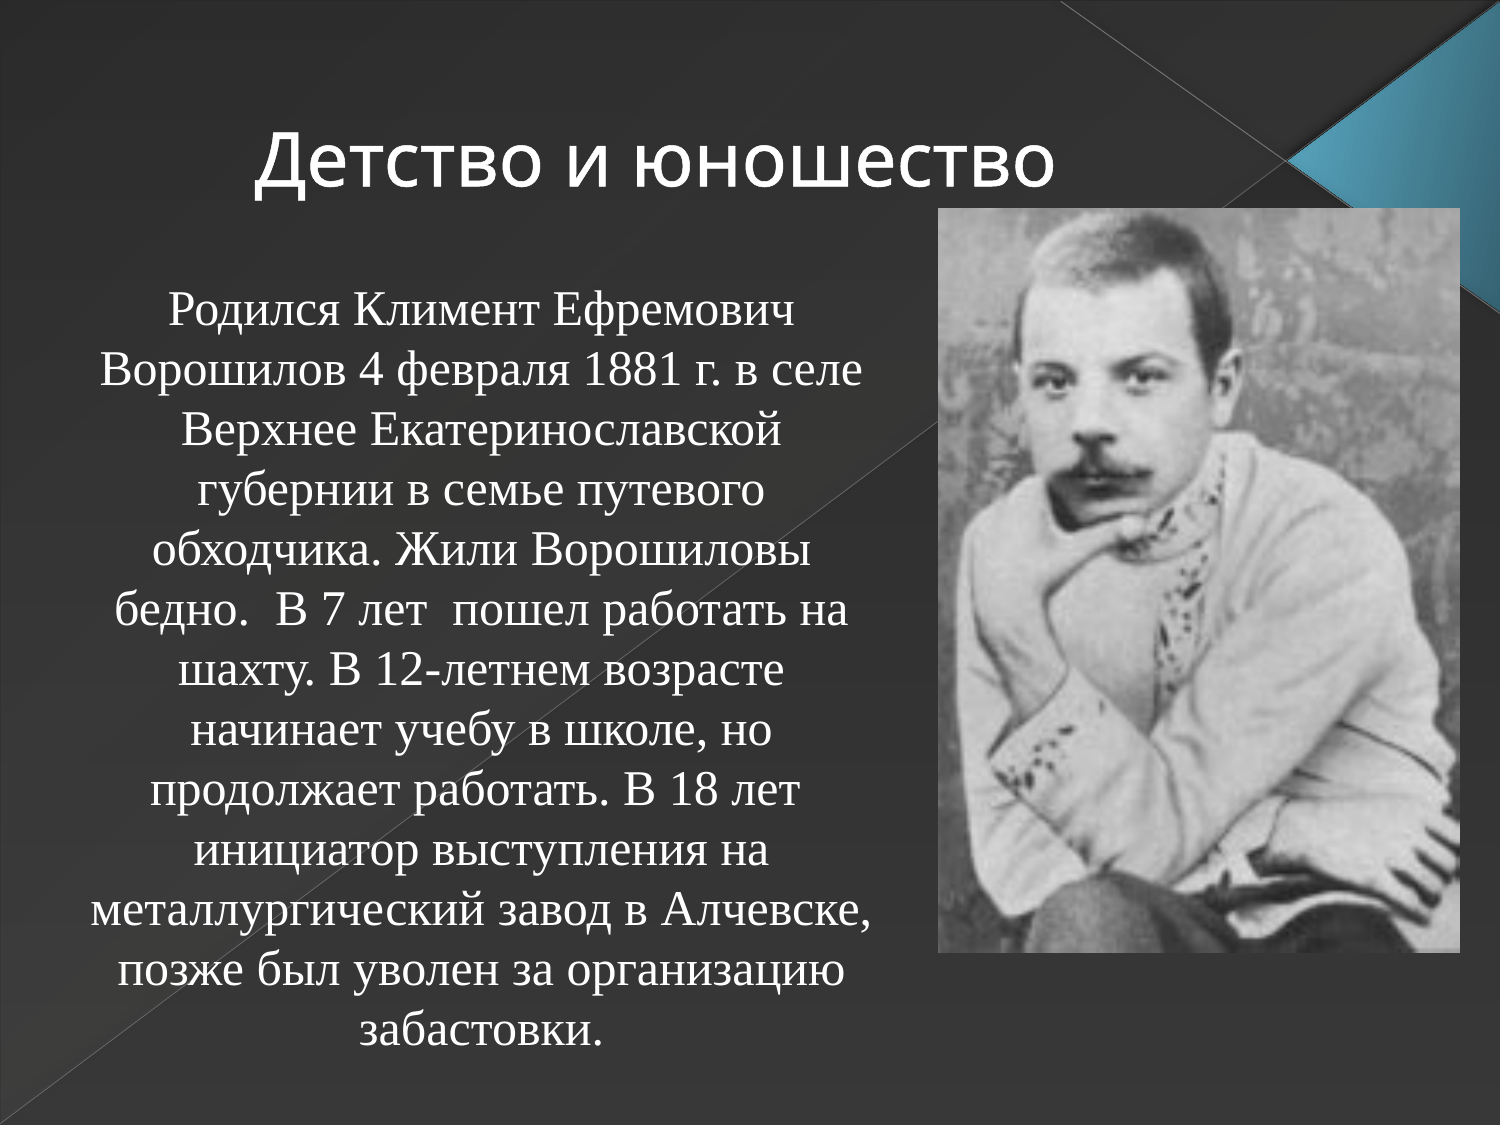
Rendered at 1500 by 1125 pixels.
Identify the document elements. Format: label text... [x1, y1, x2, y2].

picture [938, 207, 1461, 953]
list Родился Климент Ефремович Ворошилов 4 февраля 1881 г. в селе Верхнее Екатеринославской губернии в семье путевого обходчика. Жили Ворошиловы бедно. В 7 лет пошел работать на шахту. В 12-летнем возрасте начинает учебу в школе, но продолжает работать. В 18 лет инициатор выступления на металлургический завод в Алчевске, позже был уволен за организацию забастовки. [62, 267, 892, 1071]
title Детство и юношество [62, 44, 1250, 268]
